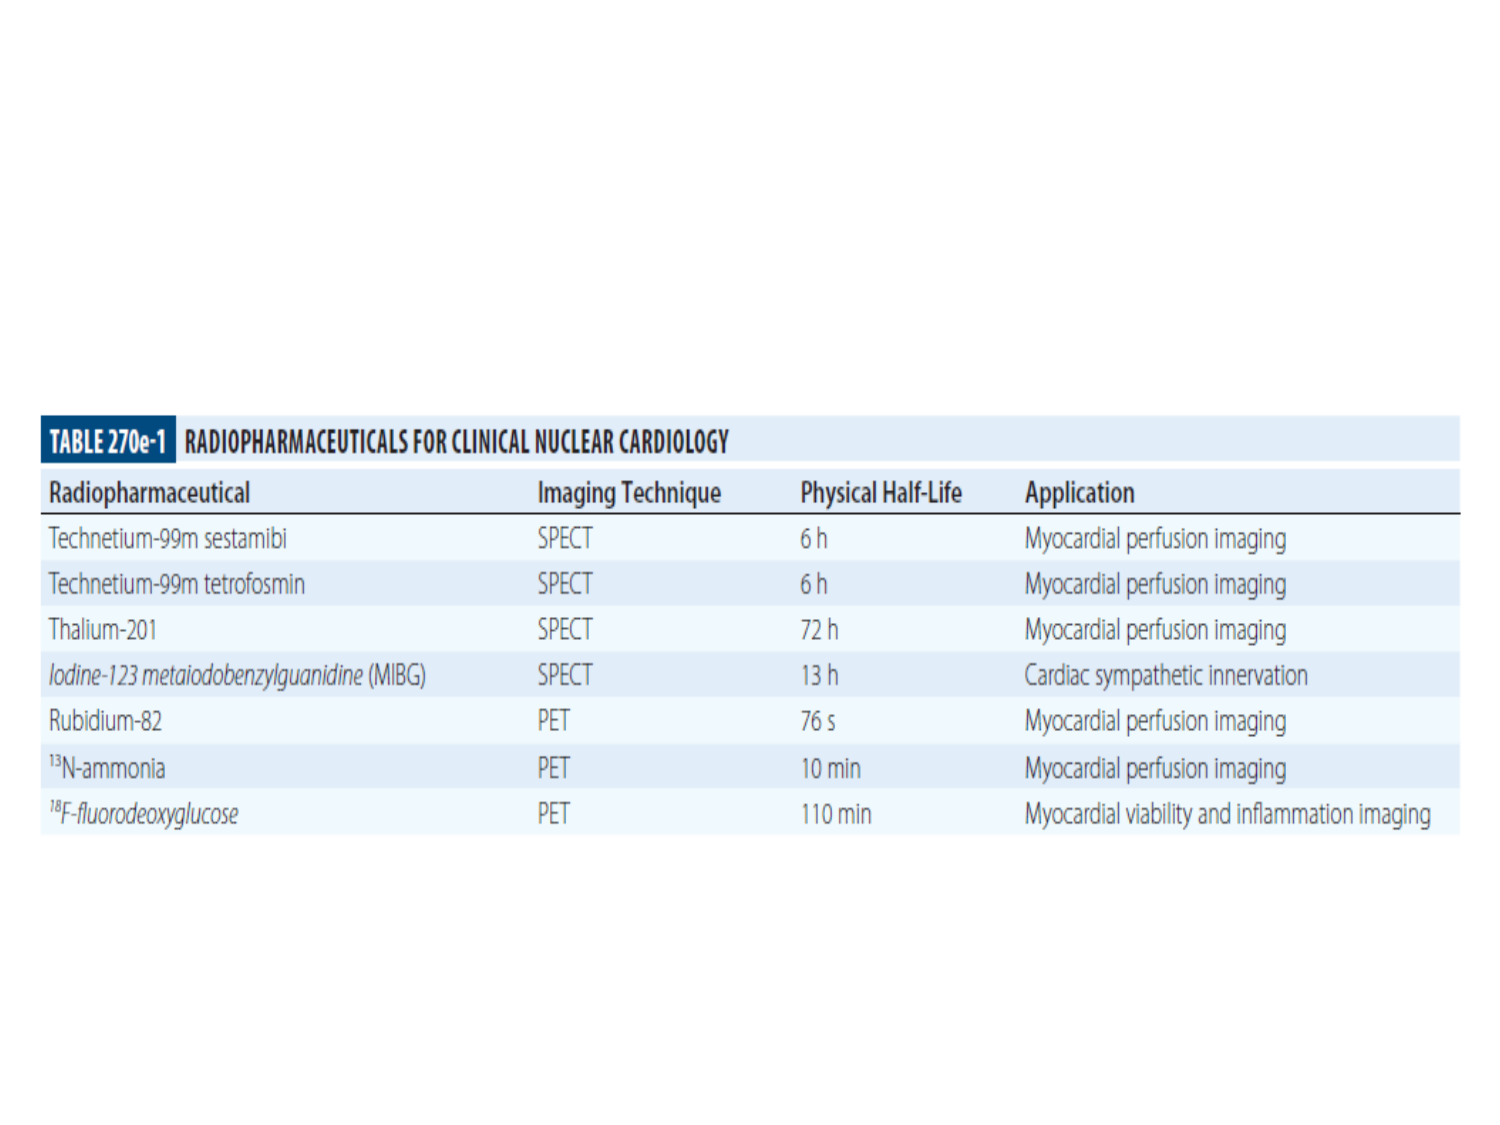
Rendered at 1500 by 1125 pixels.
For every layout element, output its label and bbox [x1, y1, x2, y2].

picture [34, 406, 1466, 844]
